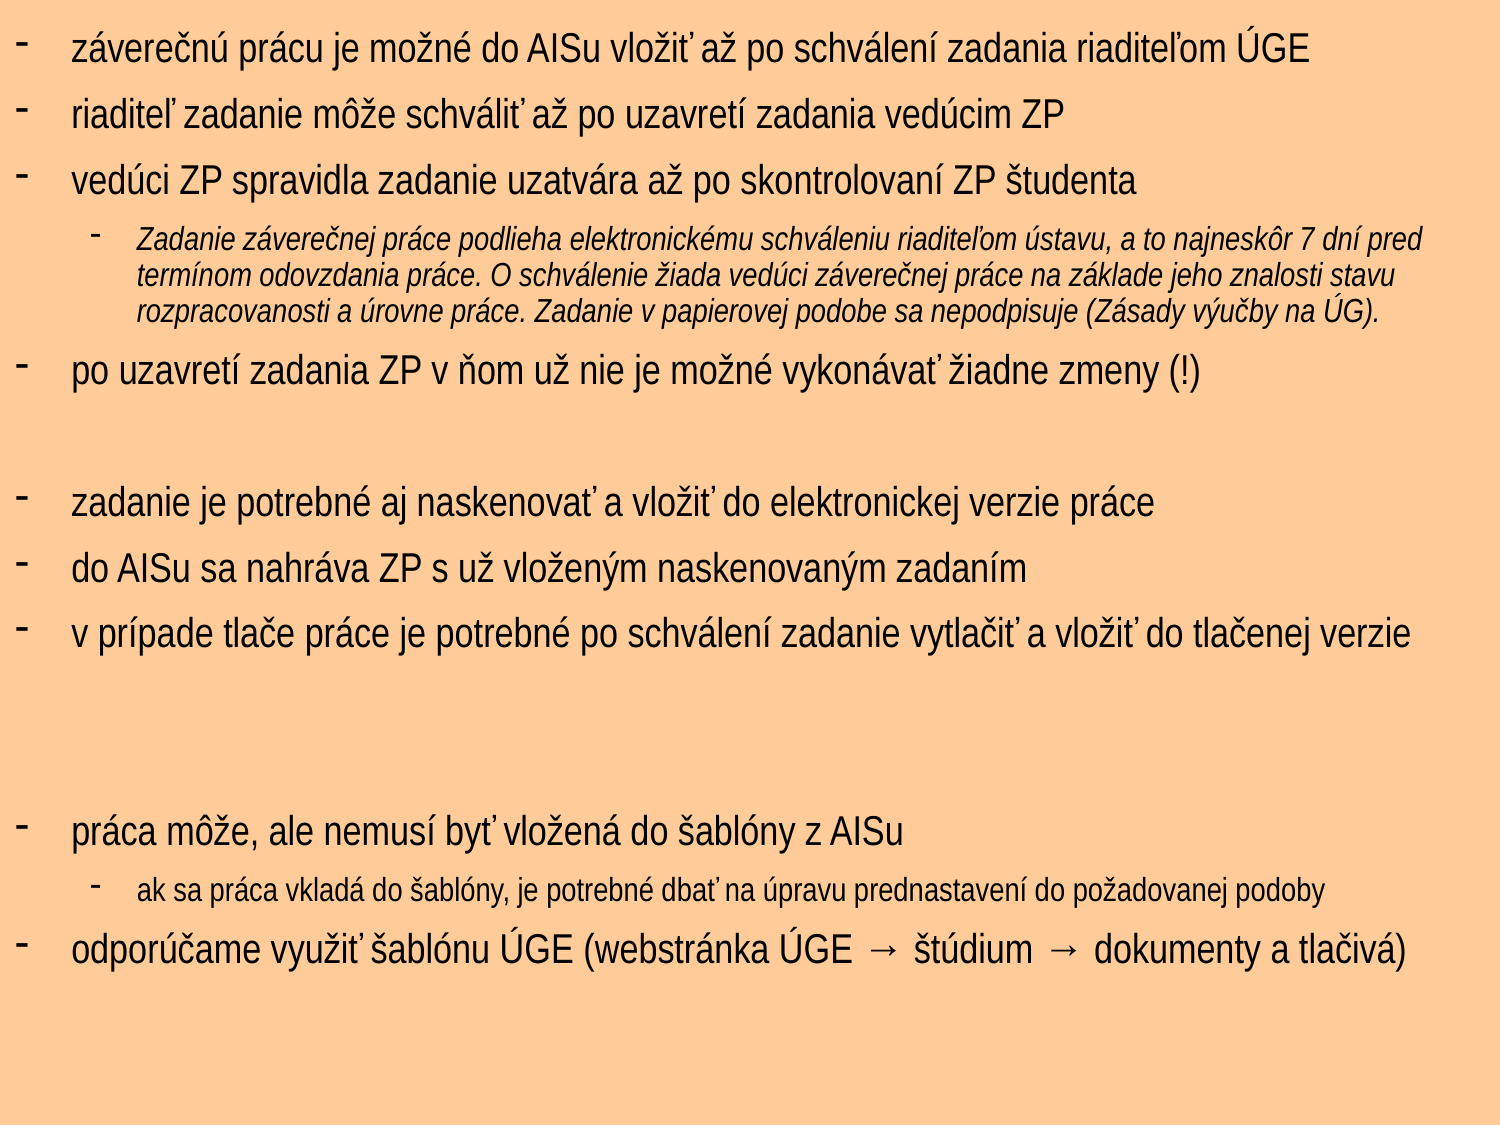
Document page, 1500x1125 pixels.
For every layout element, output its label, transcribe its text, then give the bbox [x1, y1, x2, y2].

list záverečnú prácu je možné do AISu vložiť až po schválení zadania riaditeľom ÚGE riaditeľ zadanie môže schváliť až po uzavretí zadania vedúcim ZP vedúci ZP spravidla zadanie uzatvára až po skontrolovaní ZP študenta Zadanie záverečnej práce podlieha elektronickému schváleniu riaditeľom ústavu, a to najneskôr 7 dní pred termínom odovzdania práce. O schválenie žiada vedúci záverečnej práce na základe jeho znalosti stavu rozpracovanosti a úrovne práce. Zadanie v papierovej podobe sa nepodpisuje (Zásady výučby na ÚG). po uzavretí zadania ZP v ňom už nie je možné vykonávať žiadne zmeny (!) zadanie je potrebné aj naskenovať a vložiť do elektronickej verzie práce do AISu sa nahráva ZP s už vloženým naskenovaným zadaním v prípade tlače práce je potrebné po schválení zadanie vytlačiť a vložiť do tlačenej verzie práca môže, ale nemusí byť vložená do šablóny z AISu ak sa práca vkladá do šablóny, je potrebné dbať na úpravu prednastavení do požadovanej podoby odporúčame využiť šablónu ÚGE (webstránka ÚGE → štúdium → dokumenty a tlačivá) [0, 19, 1500, 1102]
